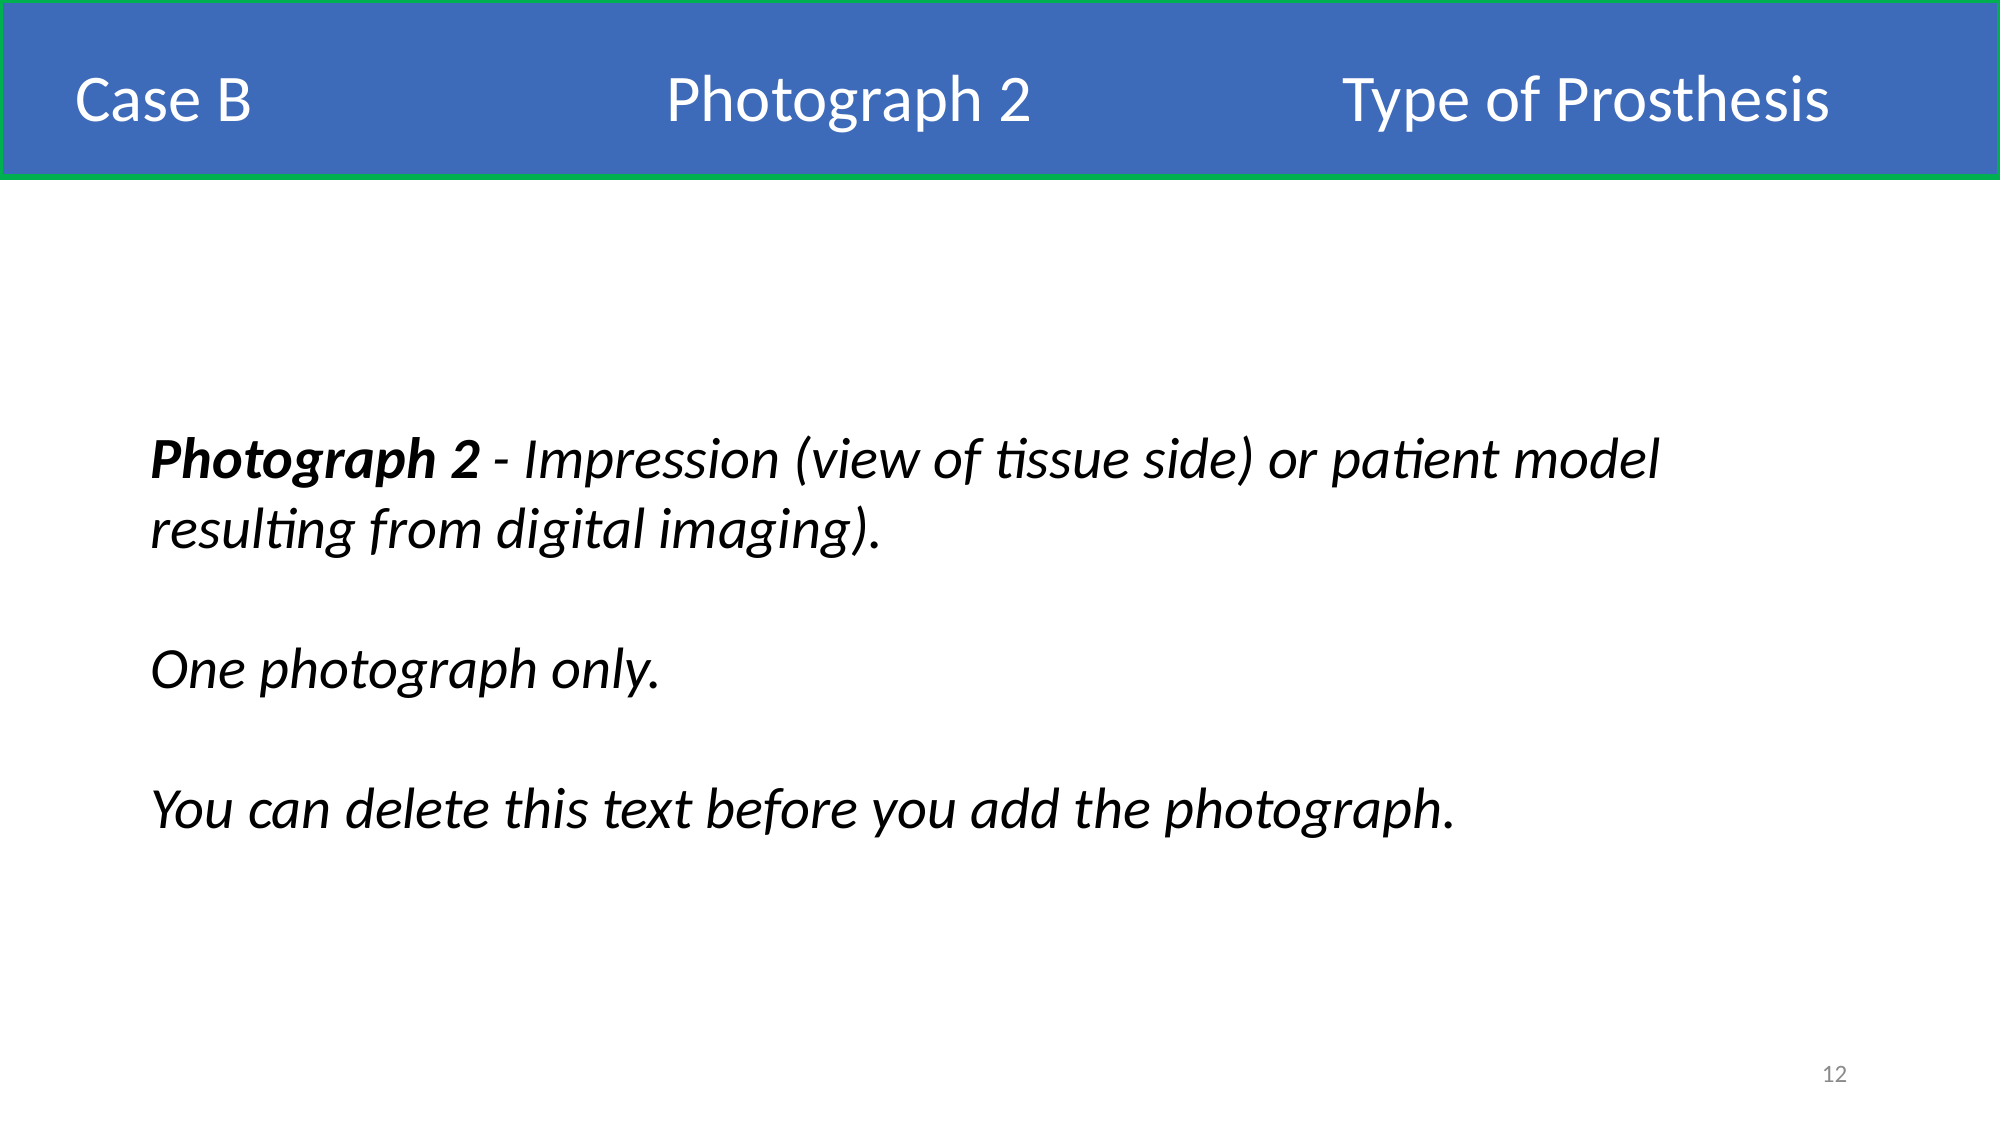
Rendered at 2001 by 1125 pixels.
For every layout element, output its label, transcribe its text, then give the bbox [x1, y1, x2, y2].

title [0, 0, 2000, 178]
text_box Photograph 2 [651, 47, 1048, 142]
text_box Type of Prosthesis [1327, 47, 1861, 142]
text_box Case B [60, 47, 268, 142]
slide_number 12 [1412, 1042, 1863, 1103]
text_box Photograph 2 - Impression (view of tissue side) or patient model resulting from digital imaging). One photograph only. You can delete this text before you add the photograph. [135, 413, 1863, 848]
